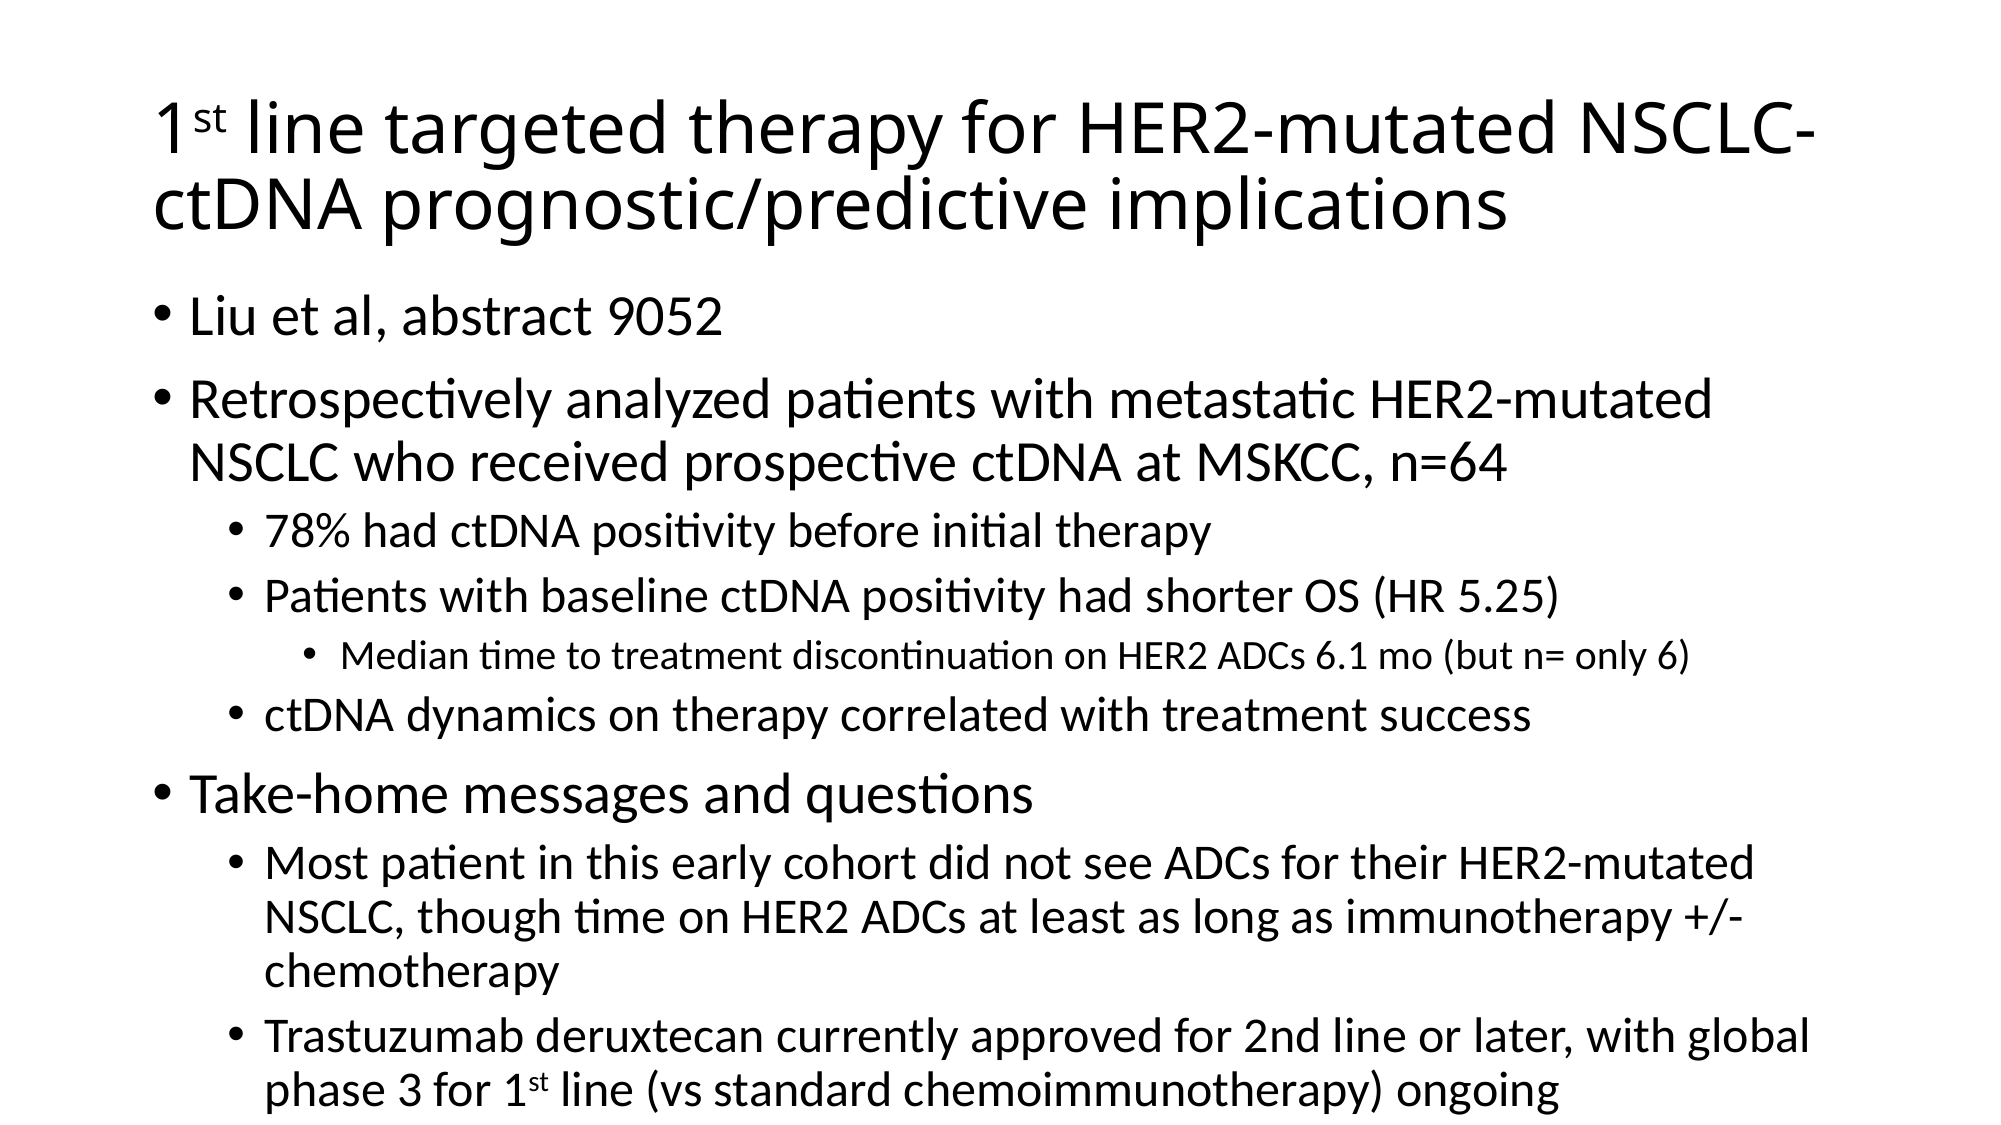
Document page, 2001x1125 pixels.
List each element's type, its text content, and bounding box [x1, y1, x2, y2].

list Liu et al, abstract 9052 Retrospectively analyzed patients with metastatic HER2-mutated NSCLC who received prospective ctDNA at MSKCC, n=64 78% had ctDNA positivity before initial therapy Patients with baseline ctDNA positivity had shorter OS (HR 5.25) Median time to treatment discontinuation on HER2 ADCs 6.1 mo (but n= only 6) ctDNA dynamics on therapy correlated with treatment success Take-home messages and questions Most patient in this early cohort did not see ADCs for their HER2-mutated NSCLC, though time on HER2 ADCs at least as long as immunotherapy +/- chemotherapy Trastuzumab deruxtecan currently approved for 2nd line or later, with global phase 3 for 1st line (vs standard chemoimmunotherapy) ongoing [137, 277, 1863, 1125]
title 1st line targeted therapy for HER2-mutated NSCLC- ctDNA prognostic/predictive implications [137, 59, 1863, 277]
